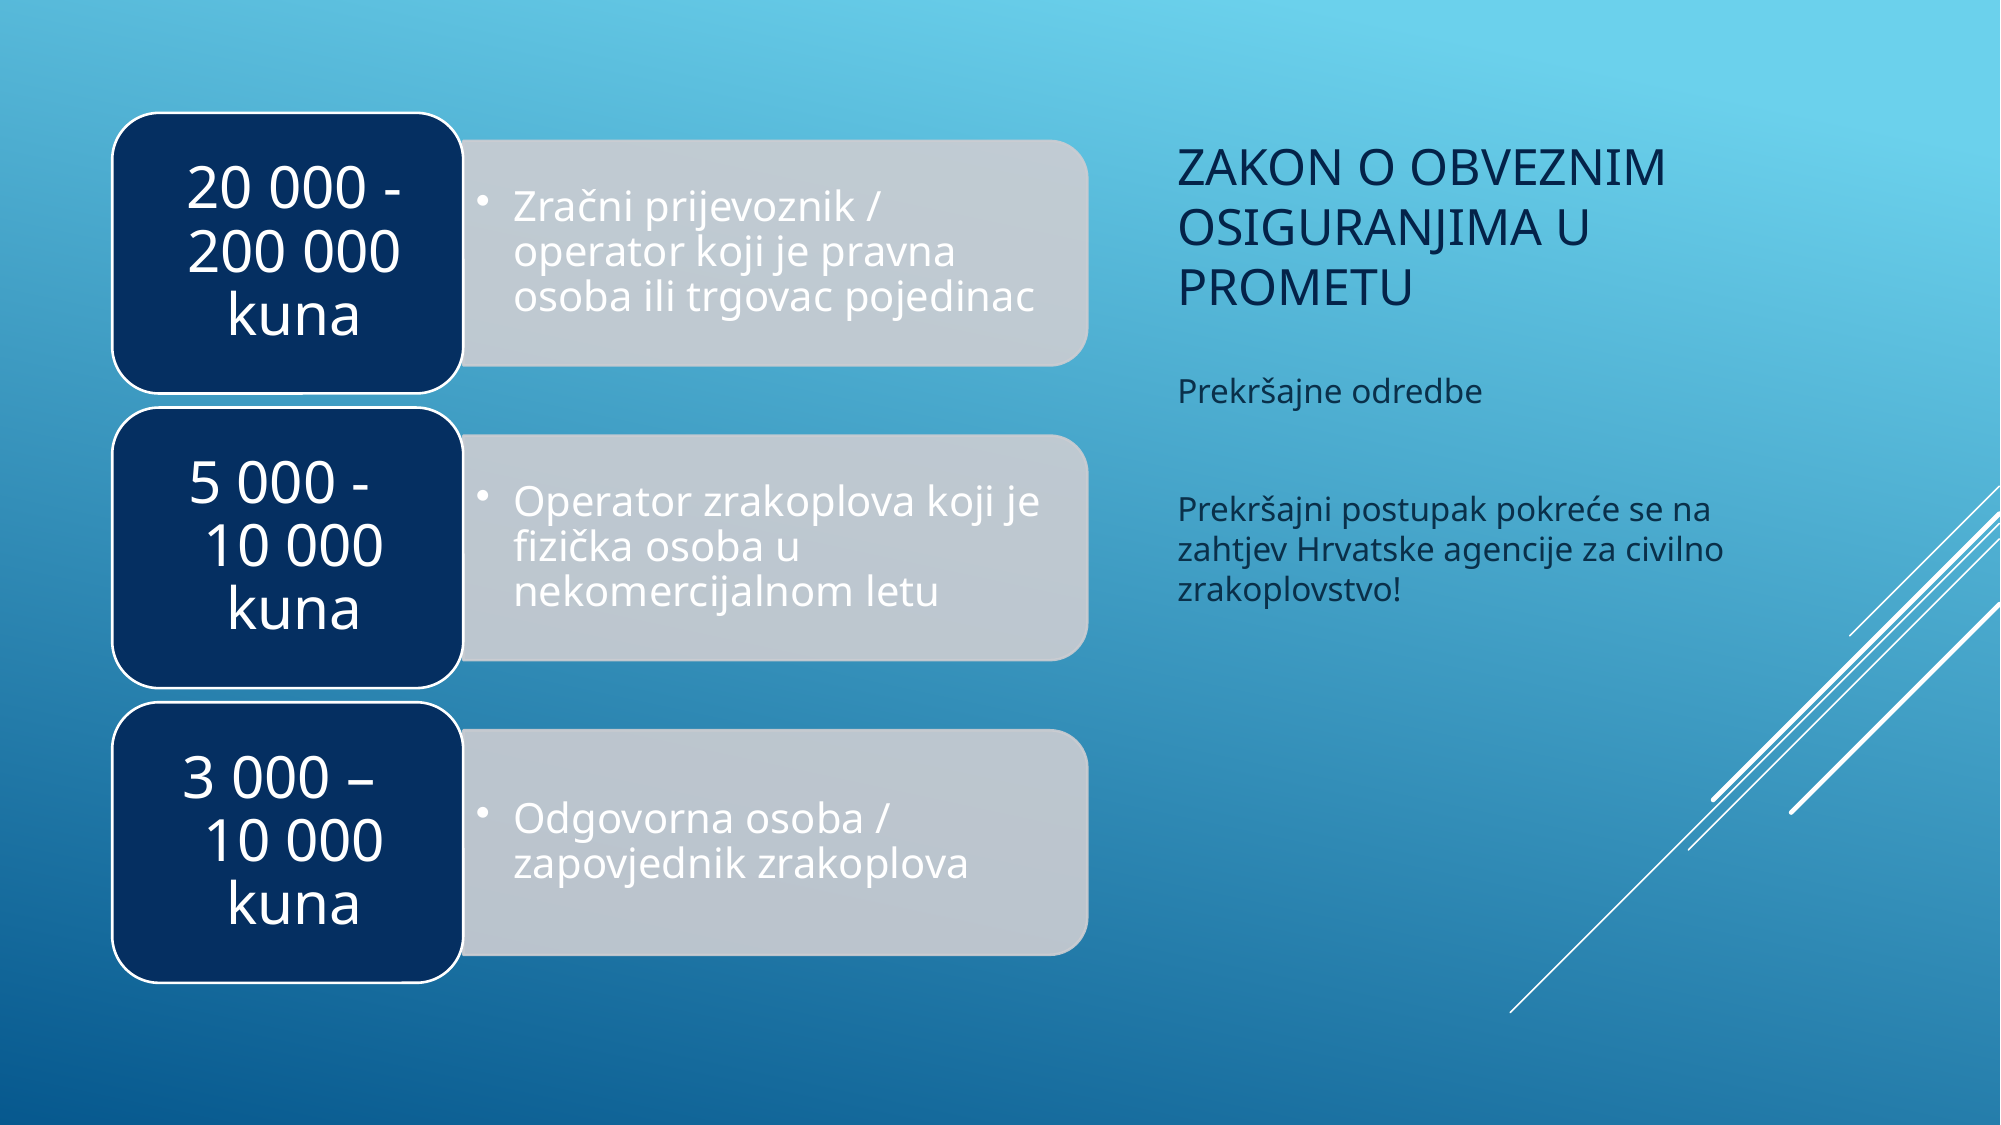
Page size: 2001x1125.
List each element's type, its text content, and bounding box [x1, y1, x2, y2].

title Zakon o obveznim osiguranjima u prometu [1162, 112, 1763, 338]
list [111, 112, 1088, 984]
list Prekršajne odredbe Prekršajni postupak pokreće se na zahtjev Hrvatske agencije za civilno zrakoplovstvo! [1162, 362, 1763, 706]
